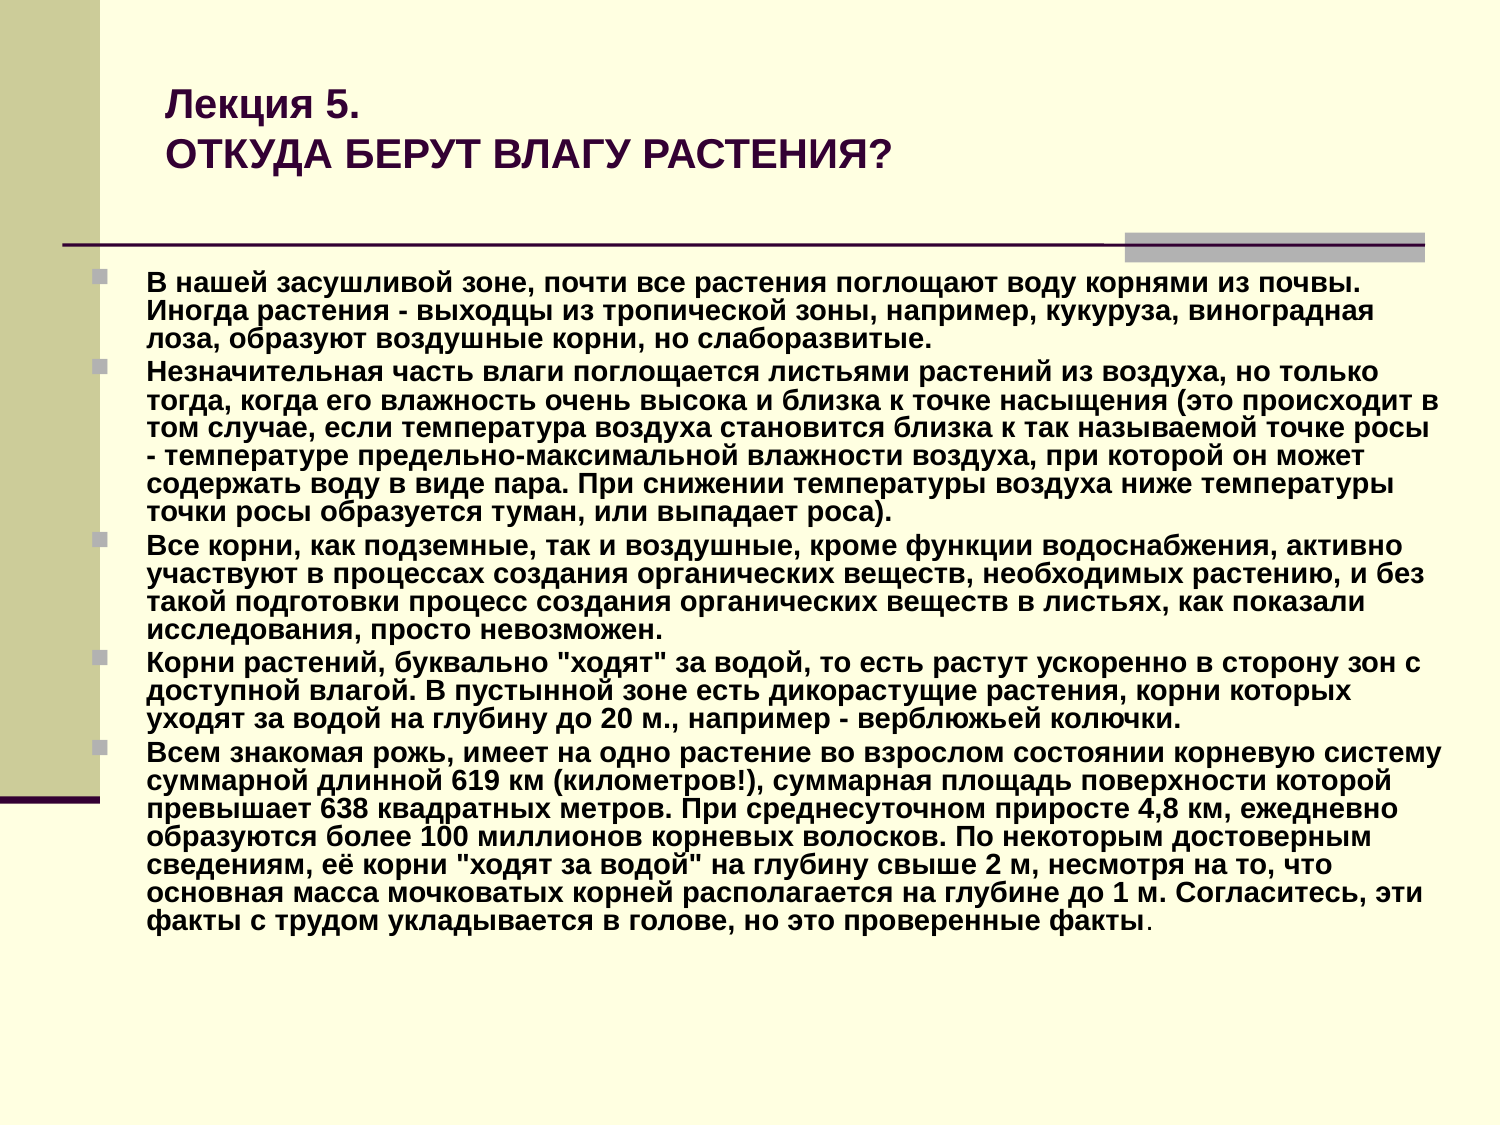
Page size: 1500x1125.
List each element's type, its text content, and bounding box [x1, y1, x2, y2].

title Лекция 5. ОТКУДА БЕРУТ ВЛАГУ РАСТЕНИЯ? [149, 45, 1426, 209]
list В нашей засушливой зоне, почти все растения поглощают воду корнями из почвы. Иногда растения - выходцы из тропической зоны, например, кукуруза, виноградная лоза, образуют воздушные корни, но слаборазвитые. Незначительная часть влаги поглощается листьями растений из воздуха, но только тогда, когда его влажность очень высока и близка к точке насыщения (это происходит в том случае, если температура воздуха становится близка к так называемой точке росы - температуре предельно-максимальной влажности воздуха, при которой он может содержать воду в виде пара. При снижении температуры воздуха ниже температуры точки росы образуется туман, или выпадает роса). Все корни, как подземные, так и воздушные, кроме функции водоснабжения, активно участвуют в процессах создания органических веществ, необходимых растению, и без такой подготовки процесс создания органических веществ в листьях, как показали исследования, просто невозможен. Корни растений, буквально "ходят" за водой, то есть растут ускоренно в сторону зон с доступной влагой. В пустынной зоне есть дикорастущие растения, корни которых уходят за водой на глубину до 20 м., например - верблюжьей колючки. Всем знакомая рожь, имеет на одно растение во взрослом состоянии корневую систему суммарной длинной 619 км (километров!), суммарная площадь поверхности которой превышает 638 квадратных метров. При среднесуточном приросте 4,8 км, ежедневно образуются более 100 миллионов корневых волосков. По некоторым достоверным сведениям, её корни "ходят за водой" на глубину свыше 2 м, несмотря на то, что основная масса мочковатых корней располагается на глубине до 1 м. Согласитесь, эти факты с трудом укладывается в голове, но это проверенные факты. [74, 262, 1460, 1083]
